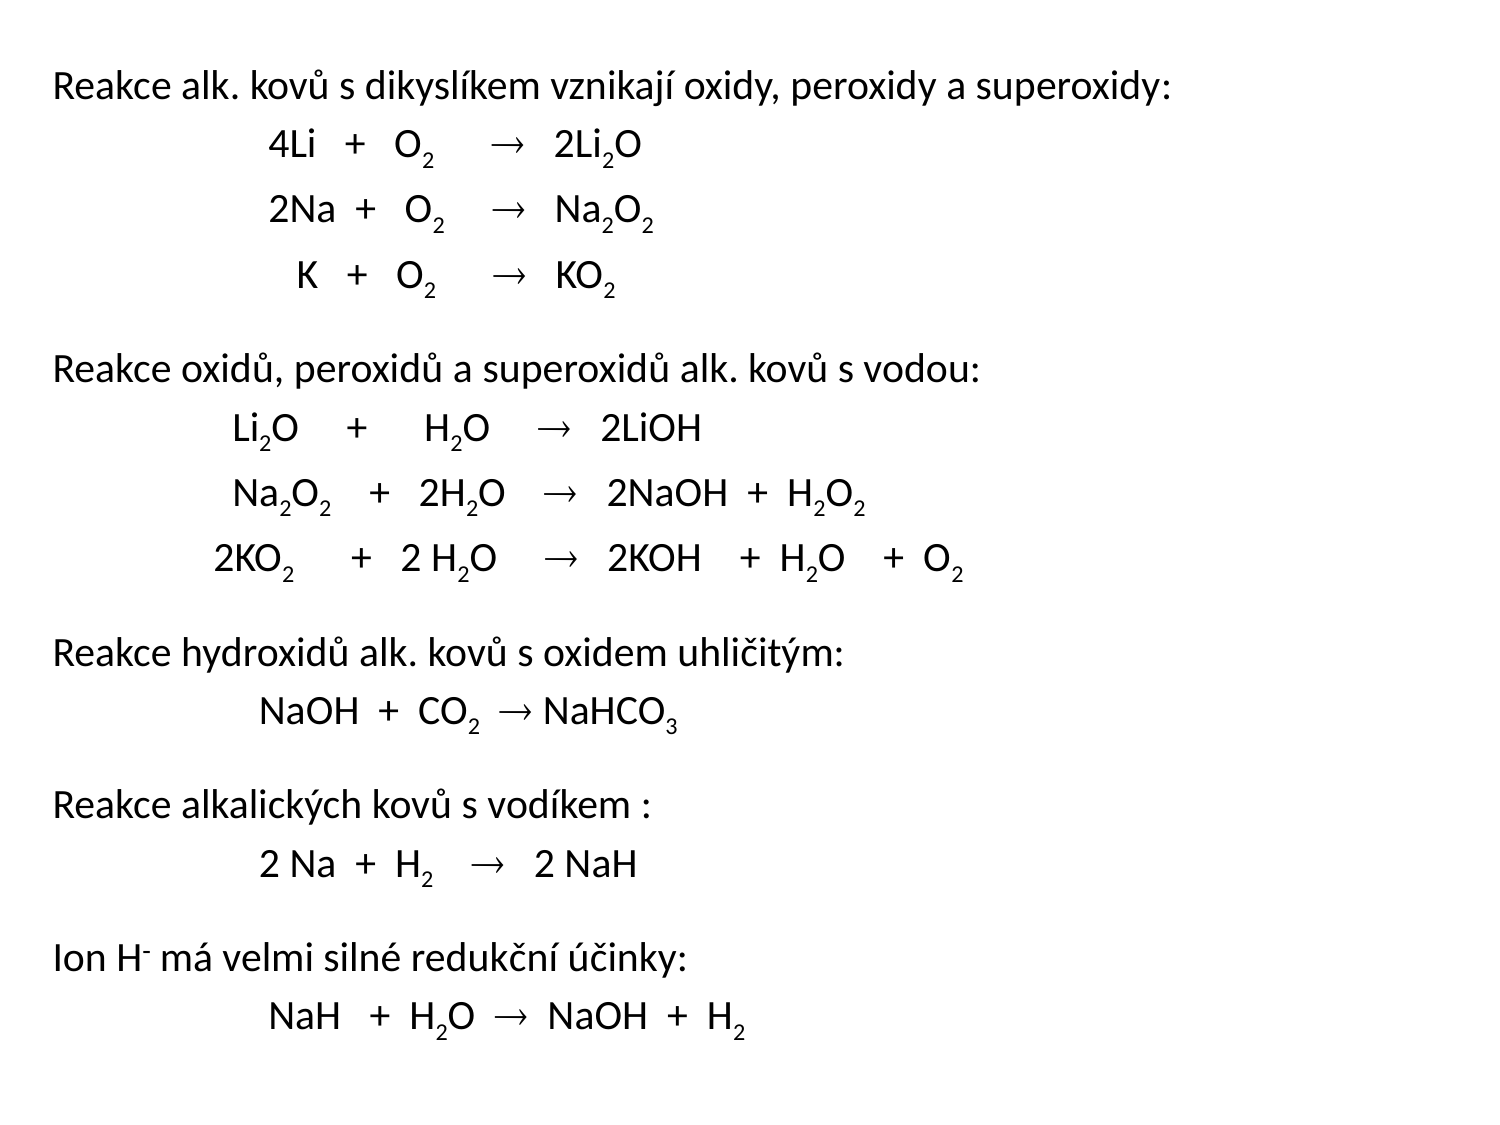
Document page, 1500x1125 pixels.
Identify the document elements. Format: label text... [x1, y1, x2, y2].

list Reakce alk. kovů s dikyslíkem vznikají oxidy, peroxidy a superoxidy: 4Li + O2  2Li2O 2Na + O2  Na2O2 K + O2  KO2 Reakce oxidů, peroxidů a superoxidů alk. kovů s vodou: Li2O + H2O  2LiOH Na2O2 + 2H2O  2NaOH + H2O2 2KO2 + 2 H2O  2KOH + H2O + O2 Reakce hydroxidů alk. kovů s oxidem uhličitým: NaOH + CO2  NaHCO3 Reakce alkalických kovů s vodíkem : 2 Na + H2  2 NaH Ion H má velmi silné redukční účinky: NaH + H2O  NaOH + H2 [37, 50, 1475, 1100]
